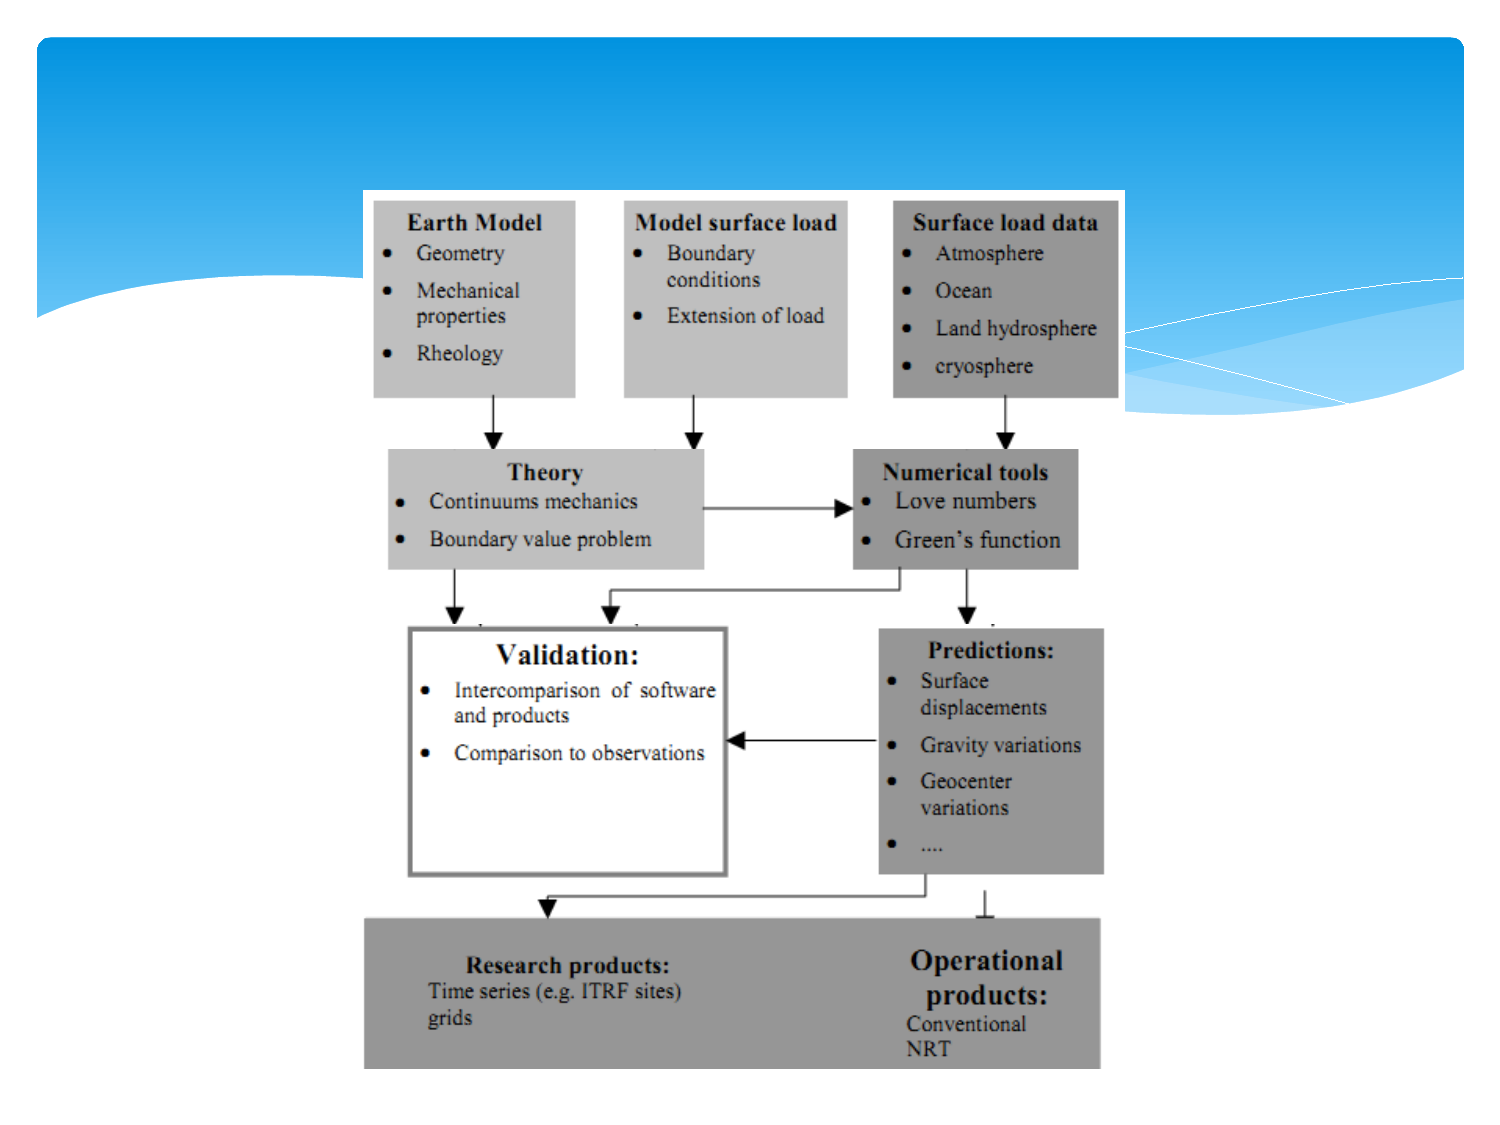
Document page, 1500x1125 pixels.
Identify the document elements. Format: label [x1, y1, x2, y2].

picture [355, 190, 1125, 1069]
